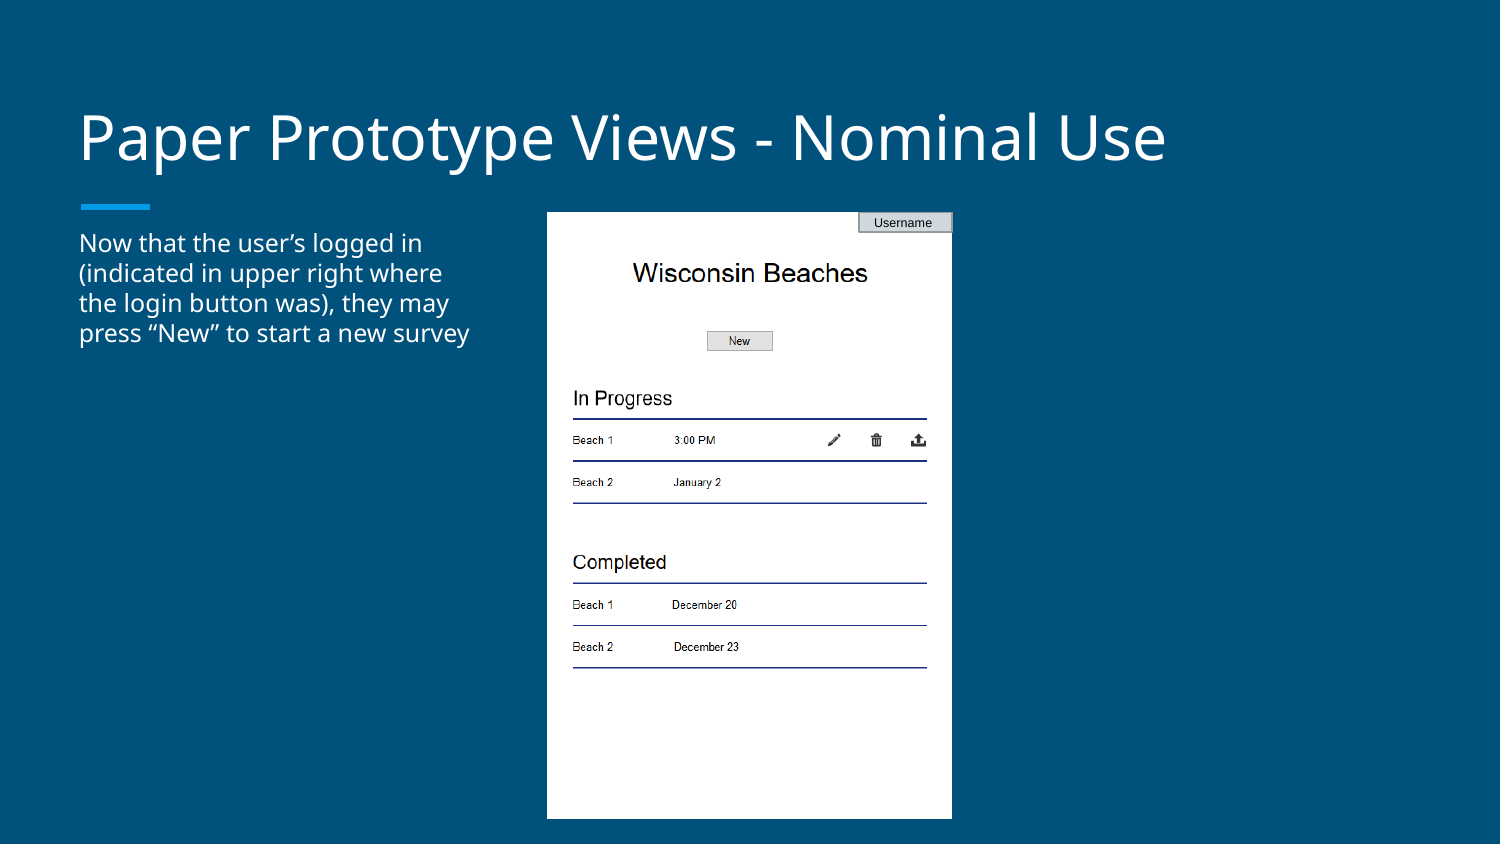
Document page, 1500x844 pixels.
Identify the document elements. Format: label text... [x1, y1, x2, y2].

text_box Now that the user’s logged in (indicated in upper right where the login button was), they may press “New” to start a new survey [63, 212, 494, 819]
picture [548, 213, 952, 818]
title Paper Prototype Views - Nominal Use [63, 75, 1437, 188]
